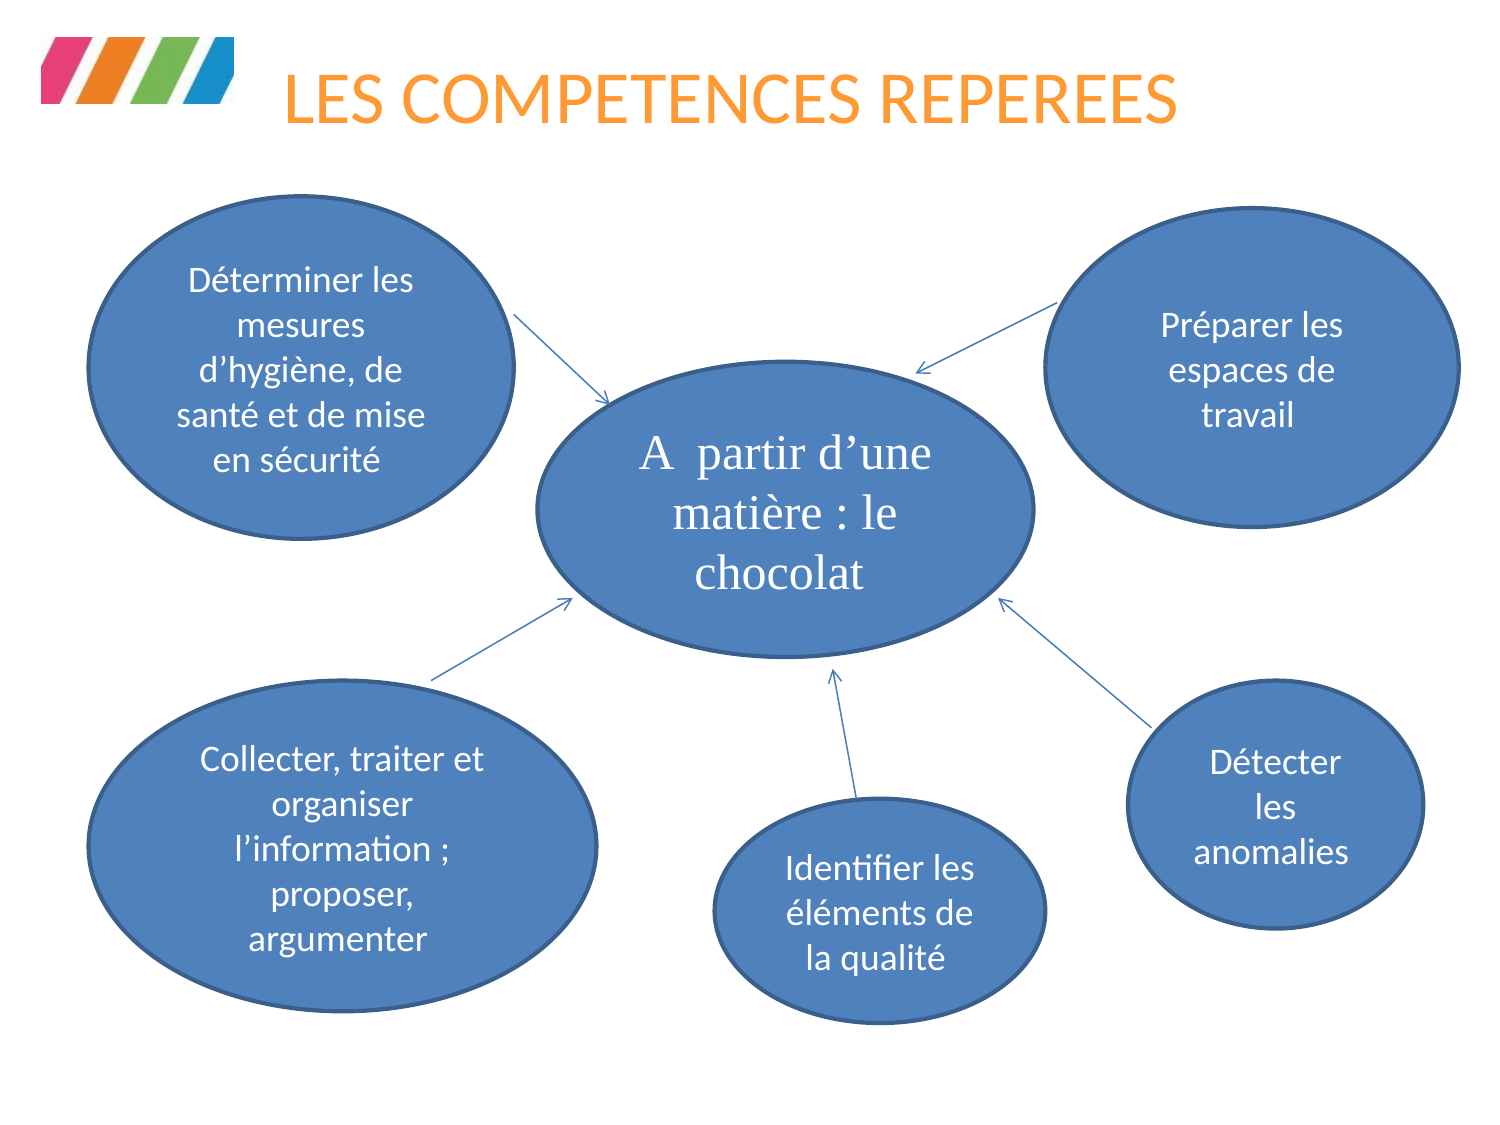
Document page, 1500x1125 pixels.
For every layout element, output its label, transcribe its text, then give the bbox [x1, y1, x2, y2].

text_box A partir d’une matière : le chocolat [535, 359, 1036, 660]
picture [41, 37, 64, 104]
text_box Déterminer les mesures d’hygiène, de santé et de mise en sécurité [86, 194, 510, 541]
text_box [915, 302, 1058, 374]
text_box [997, 597, 1152, 729]
text_box Identifier les éléments de la qualité [712, 796, 1048, 1026]
title LES COMPETENCES REPEREES [64, 0, 1415, 188]
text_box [513, 314, 611, 406]
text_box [430, 597, 573, 681]
text_box Détecter les anomalies [1125, 678, 1426, 931]
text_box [832, 668, 857, 799]
text_box Préparer les espaces de travail [1044, 205, 1461, 530]
text_box Collecter, traiter et organiser l’information ; proposer, argumenter [86, 678, 599, 1014]
